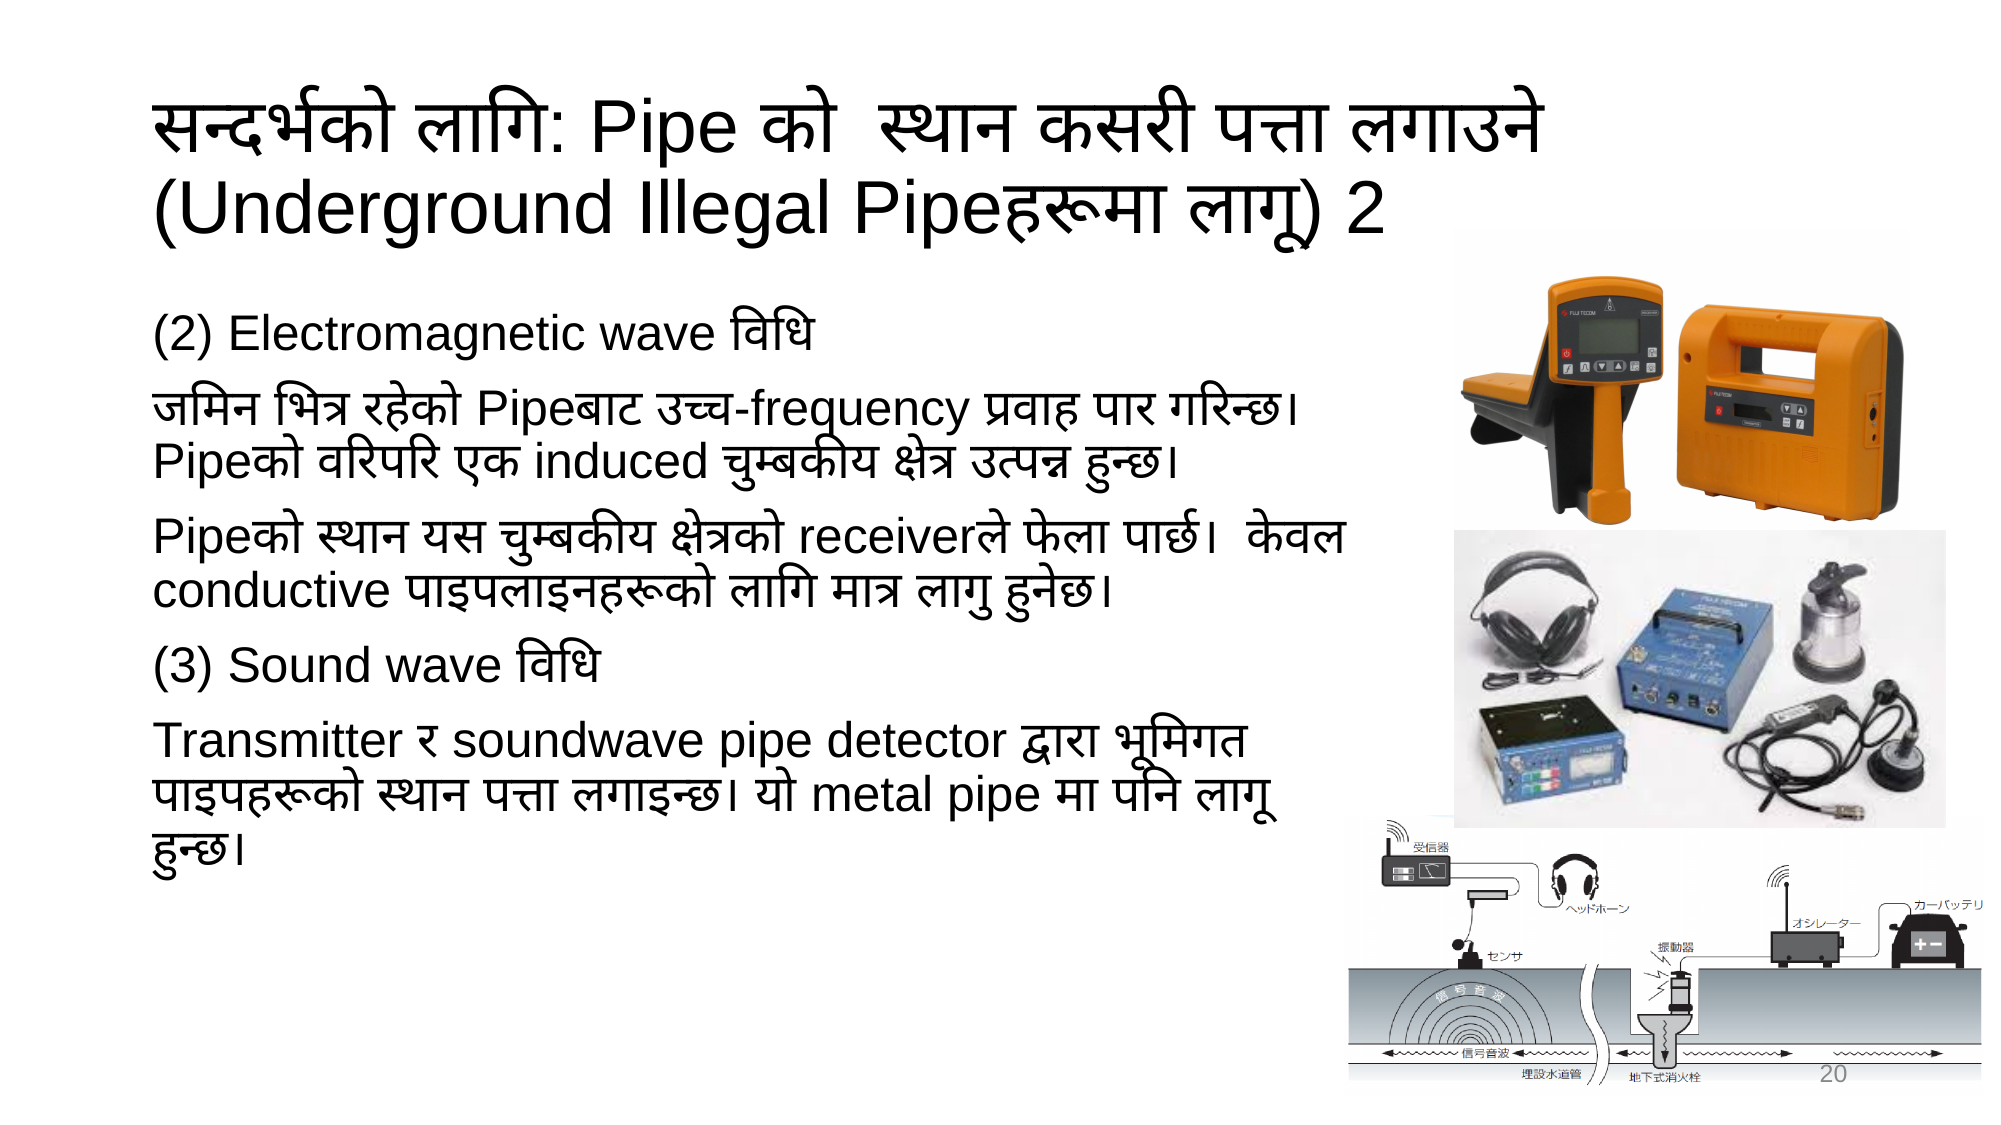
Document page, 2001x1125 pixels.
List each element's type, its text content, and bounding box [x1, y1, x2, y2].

title सन्दर्भको लागि: Pipe को स्थान कसरी पत्ता लगाउने (Underground Illegal Pipeहरूमा लागू) 2 [137, 59, 1863, 278]
picture [1343, 229, 1983, 1096]
list (2) Electromagnetic wave विधि जमिन भित्र रहेको Pipeबाट उच्च-frequency प्रवाह पार गरिन्छ। Pipeको वरिपरि एक induced चुम्बकीय क्षेत्र उत्पन्न हुन्छ। Pipeको स्थान यस चुम्बकीय क्षेत्रको receiverले फेला पार्छ। केवल conductive पाइपलाइनहरूको लागि मात्र लागु हुनेछ। (3) Sound wave विधि Transmitter र soundwave pipe detector द्वारा भूमिगत पाइपहरूको स्थान पत्ता लगाइन्छ। यो metal pipe मा पनि लागू हुन्छ। [137, 299, 1363, 1066]
